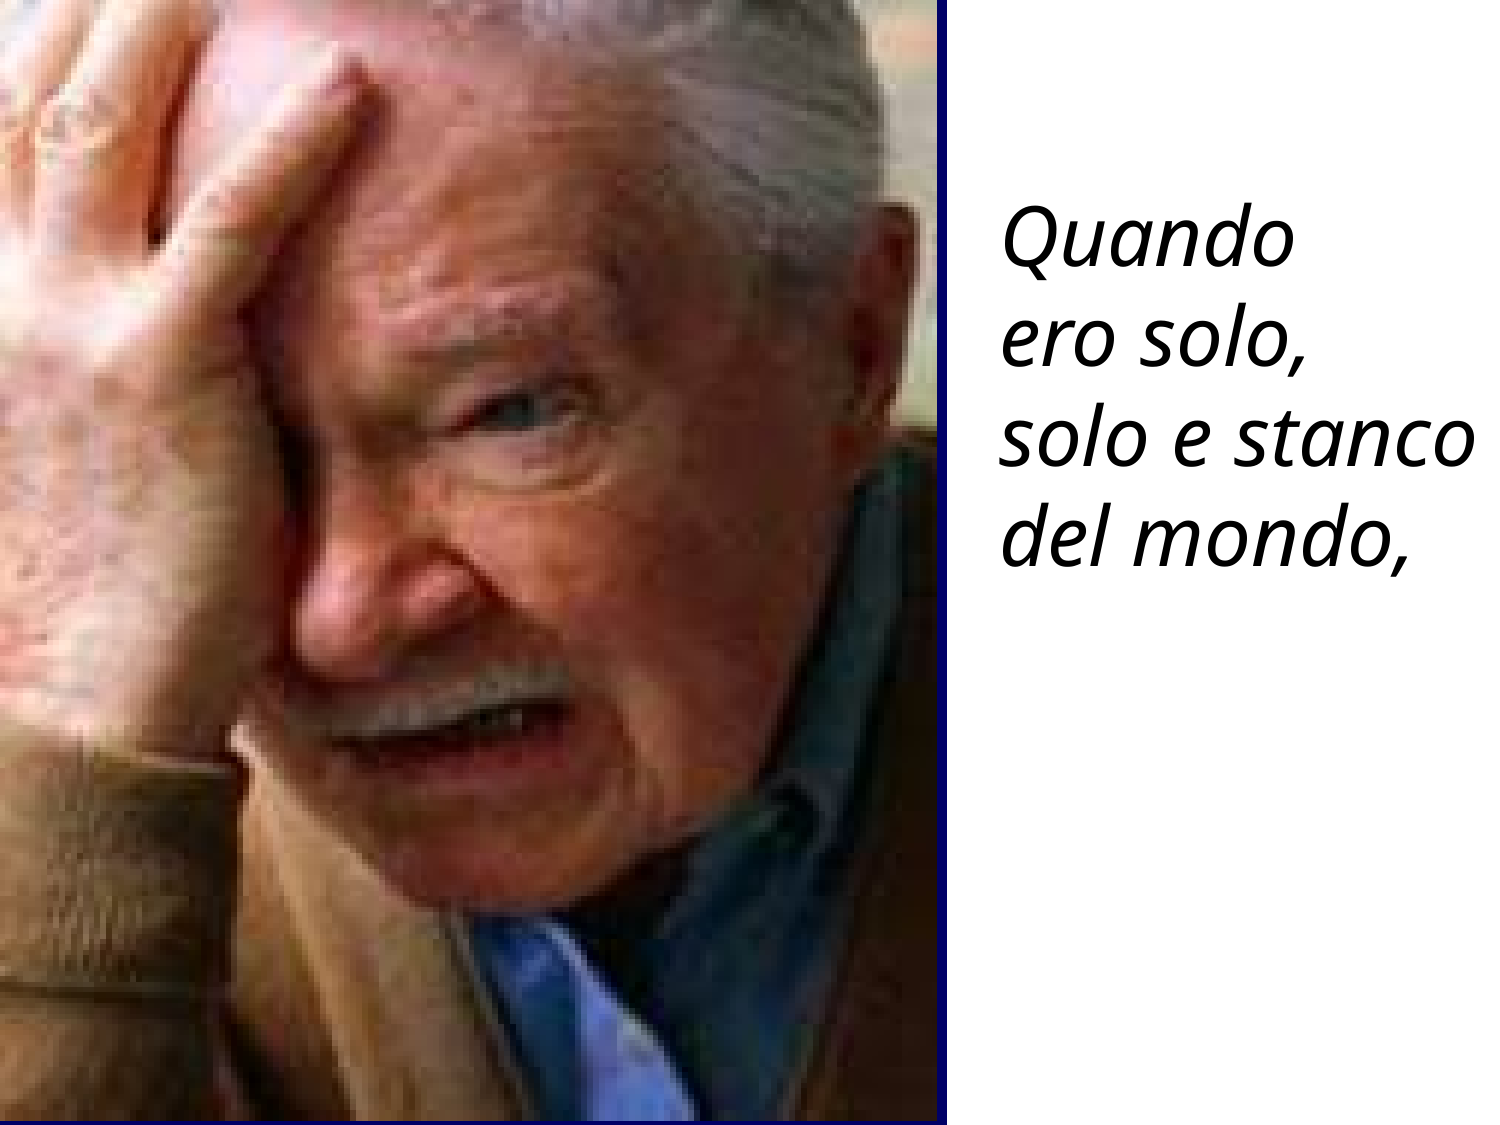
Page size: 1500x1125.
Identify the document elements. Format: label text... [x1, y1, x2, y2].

text_box Quando ero solo, solo e stanco del mondo, [984, 175, 1500, 591]
picture [0, 0, 938, 1122]
